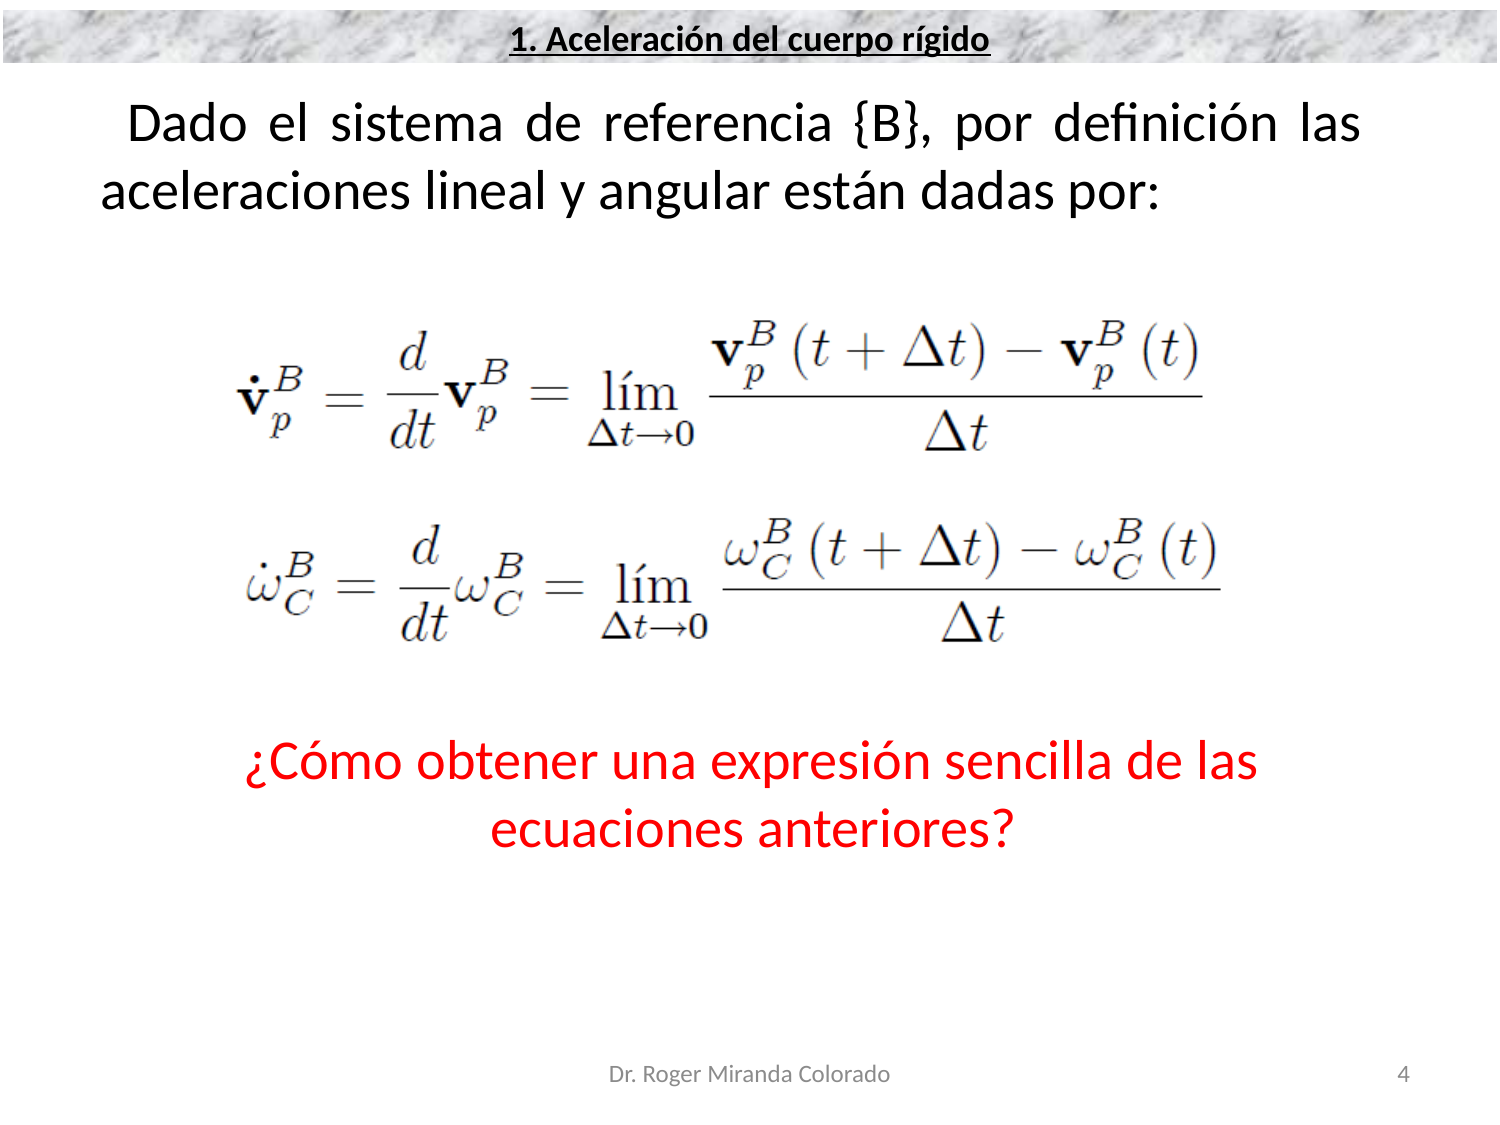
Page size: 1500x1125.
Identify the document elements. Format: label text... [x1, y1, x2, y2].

text_box 1. Aceleración del cuerpo rígido [0, 7, 1500, 67]
picture [593, 505, 1235, 654]
footer Dr. Roger Miranda Colorado [512, 1042, 988, 1103]
list Dado el sistema de referencia {B}, por definición las aceleraciones lineal y angular están dadas por: [29, 78, 1378, 244]
picture [581, 305, 1220, 465]
text_box ¿Cómo obtener una expresión sencilla de las ecuaciones anteriores? [51, 715, 1400, 882]
picture [227, 352, 367, 452]
slide_number 4 [1074, 1042, 1425, 1103]
picture [380, 316, 576, 462]
picture [239, 541, 381, 628]
picture [392, 517, 590, 658]
